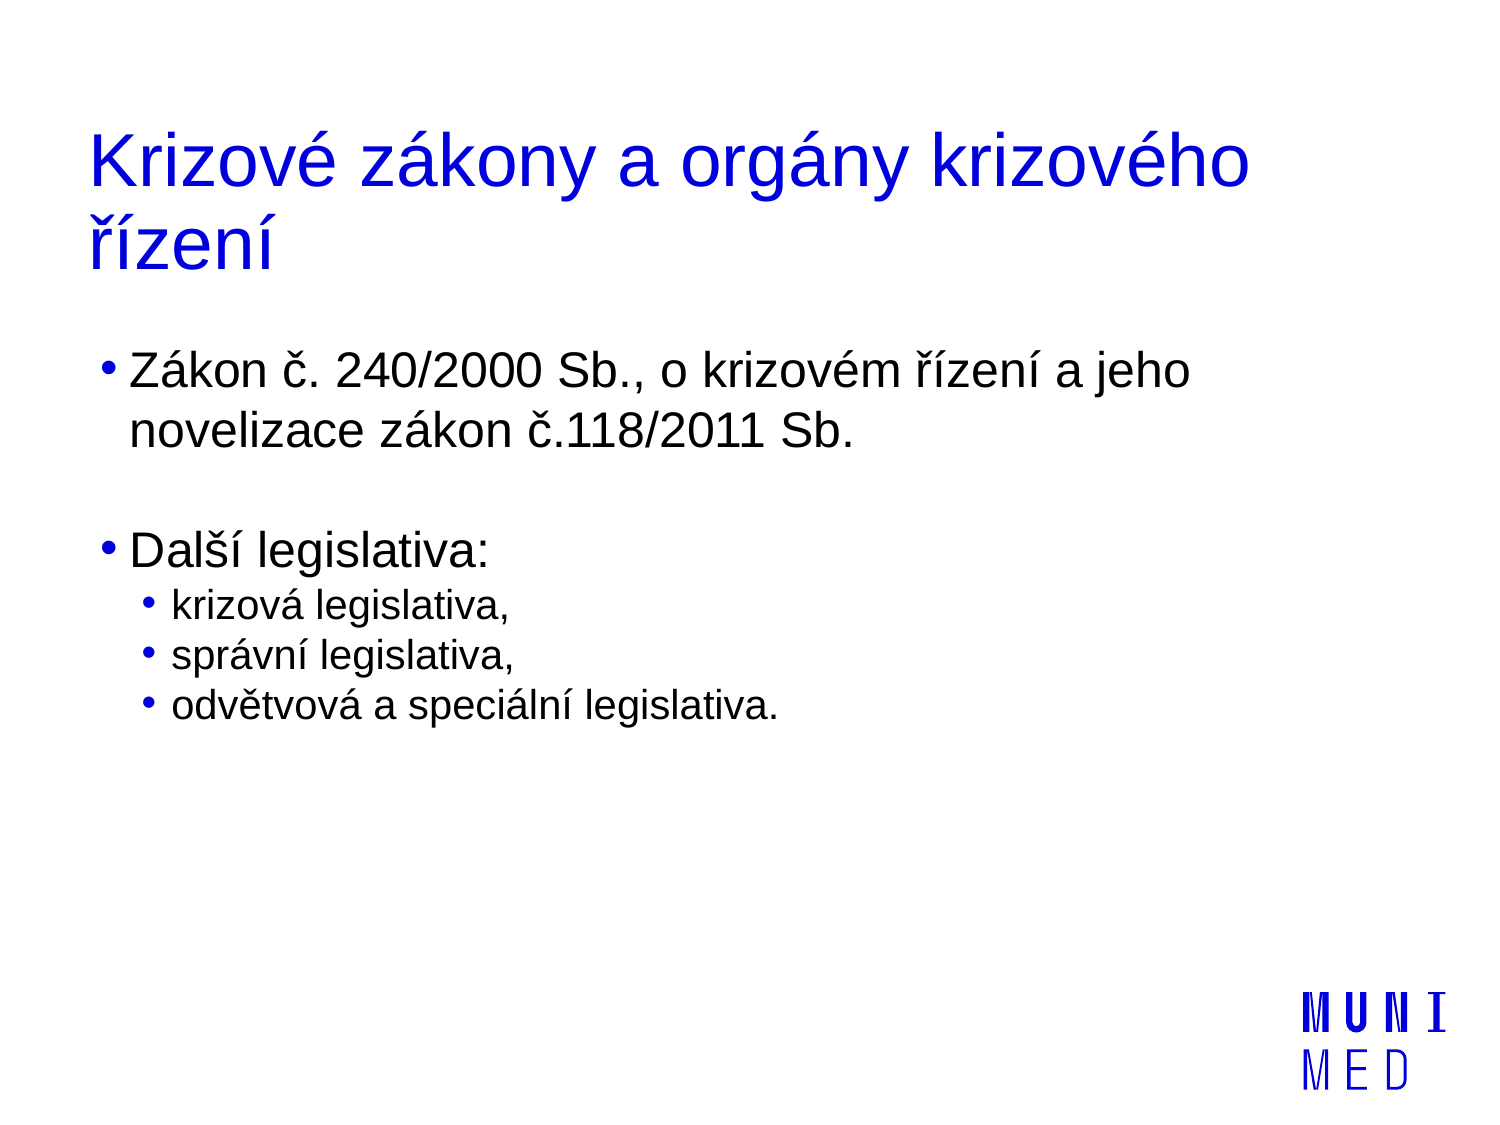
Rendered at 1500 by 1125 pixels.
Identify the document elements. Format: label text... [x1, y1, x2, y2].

title Krizové zákony a orgány krizového řízení [88, 118, 1412, 193]
list Zákon č. 240/2000 Sb., o krizovém řízení a jeho novelizace zákon č.118/2011 Sb. Další legislativa: krizová legislativa, správní legislativa, odvětvová a speciální legislativa. [88, 277, 1412, 957]
